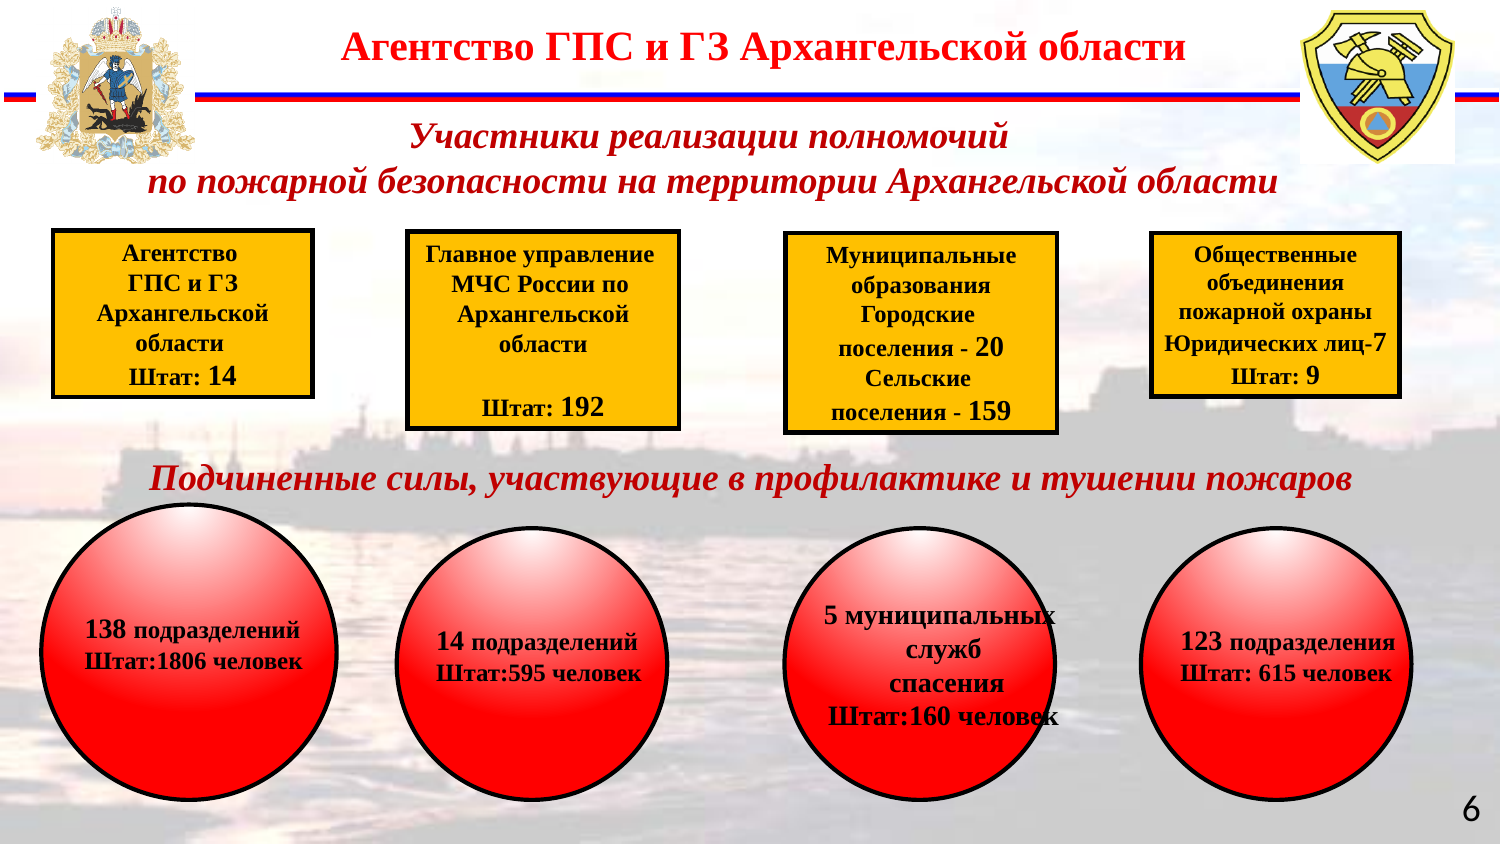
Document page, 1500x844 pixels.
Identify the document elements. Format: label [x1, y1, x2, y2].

picture [35, 7, 195, 165]
picture [1300, 10, 1455, 165]
text_box [0, 0, 1500, 844]
